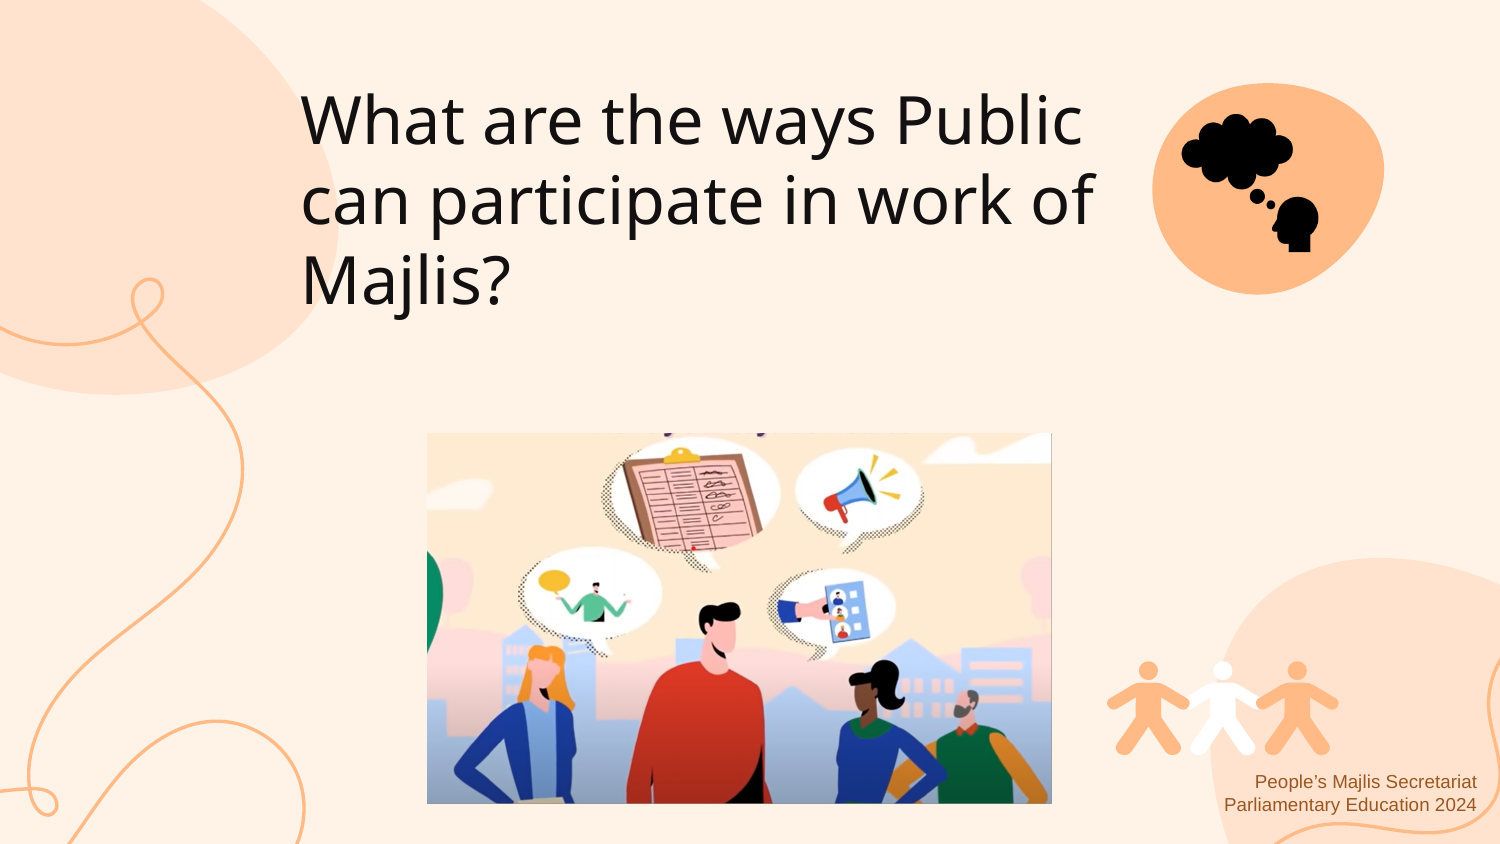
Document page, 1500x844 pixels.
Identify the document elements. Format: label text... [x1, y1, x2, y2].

picture [1175, 107, 1326, 259]
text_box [1105, 661, 1340, 756]
text_box [1152, 155, 1158, 224]
text_box [1158, 119, 1170, 258]
text_box [66, 719, 306, 844]
text_box [1186, 258, 1341, 295]
text_box [0, 277, 245, 817]
title What are the ways Public can participate in work of Majlis? [285, 40, 1140, 356]
picture [426, 432, 1052, 804]
text_box [1331, 119, 1381, 258]
text_box [1381, 147, 1385, 193]
text_box [1193, 83, 1365, 119]
